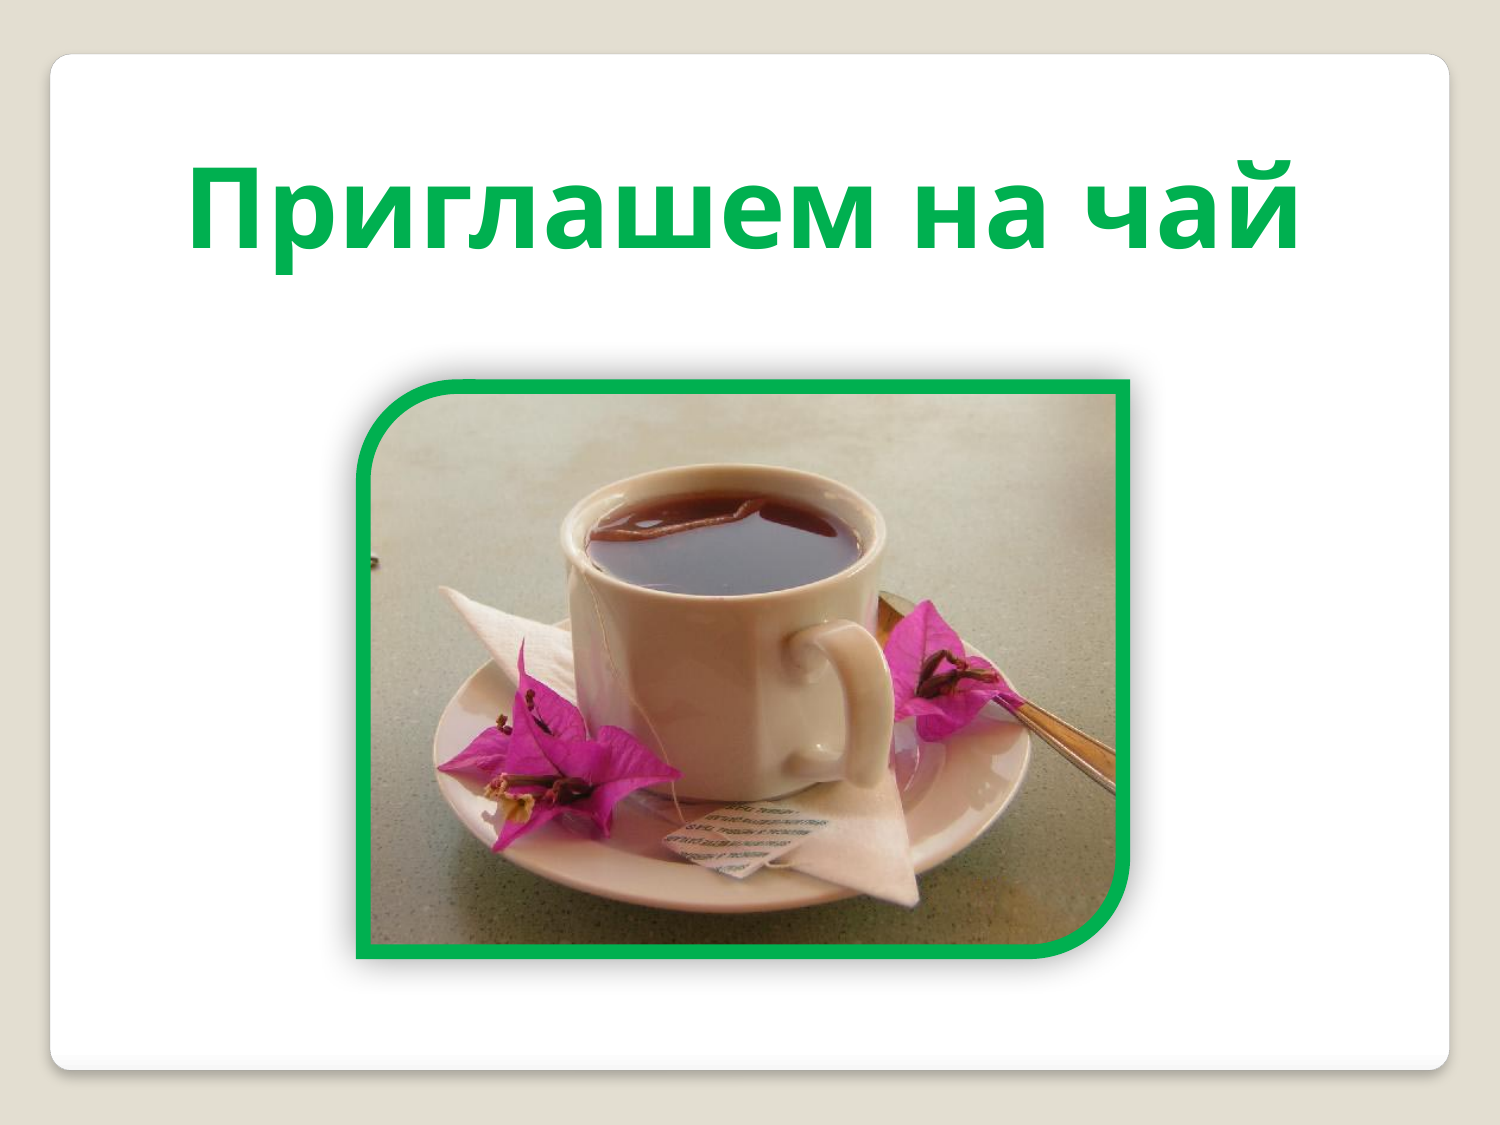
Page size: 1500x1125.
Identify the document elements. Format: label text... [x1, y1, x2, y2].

text_box Приглашем на чай [70, 128, 1418, 279]
picture [362, 386, 1124, 952]
